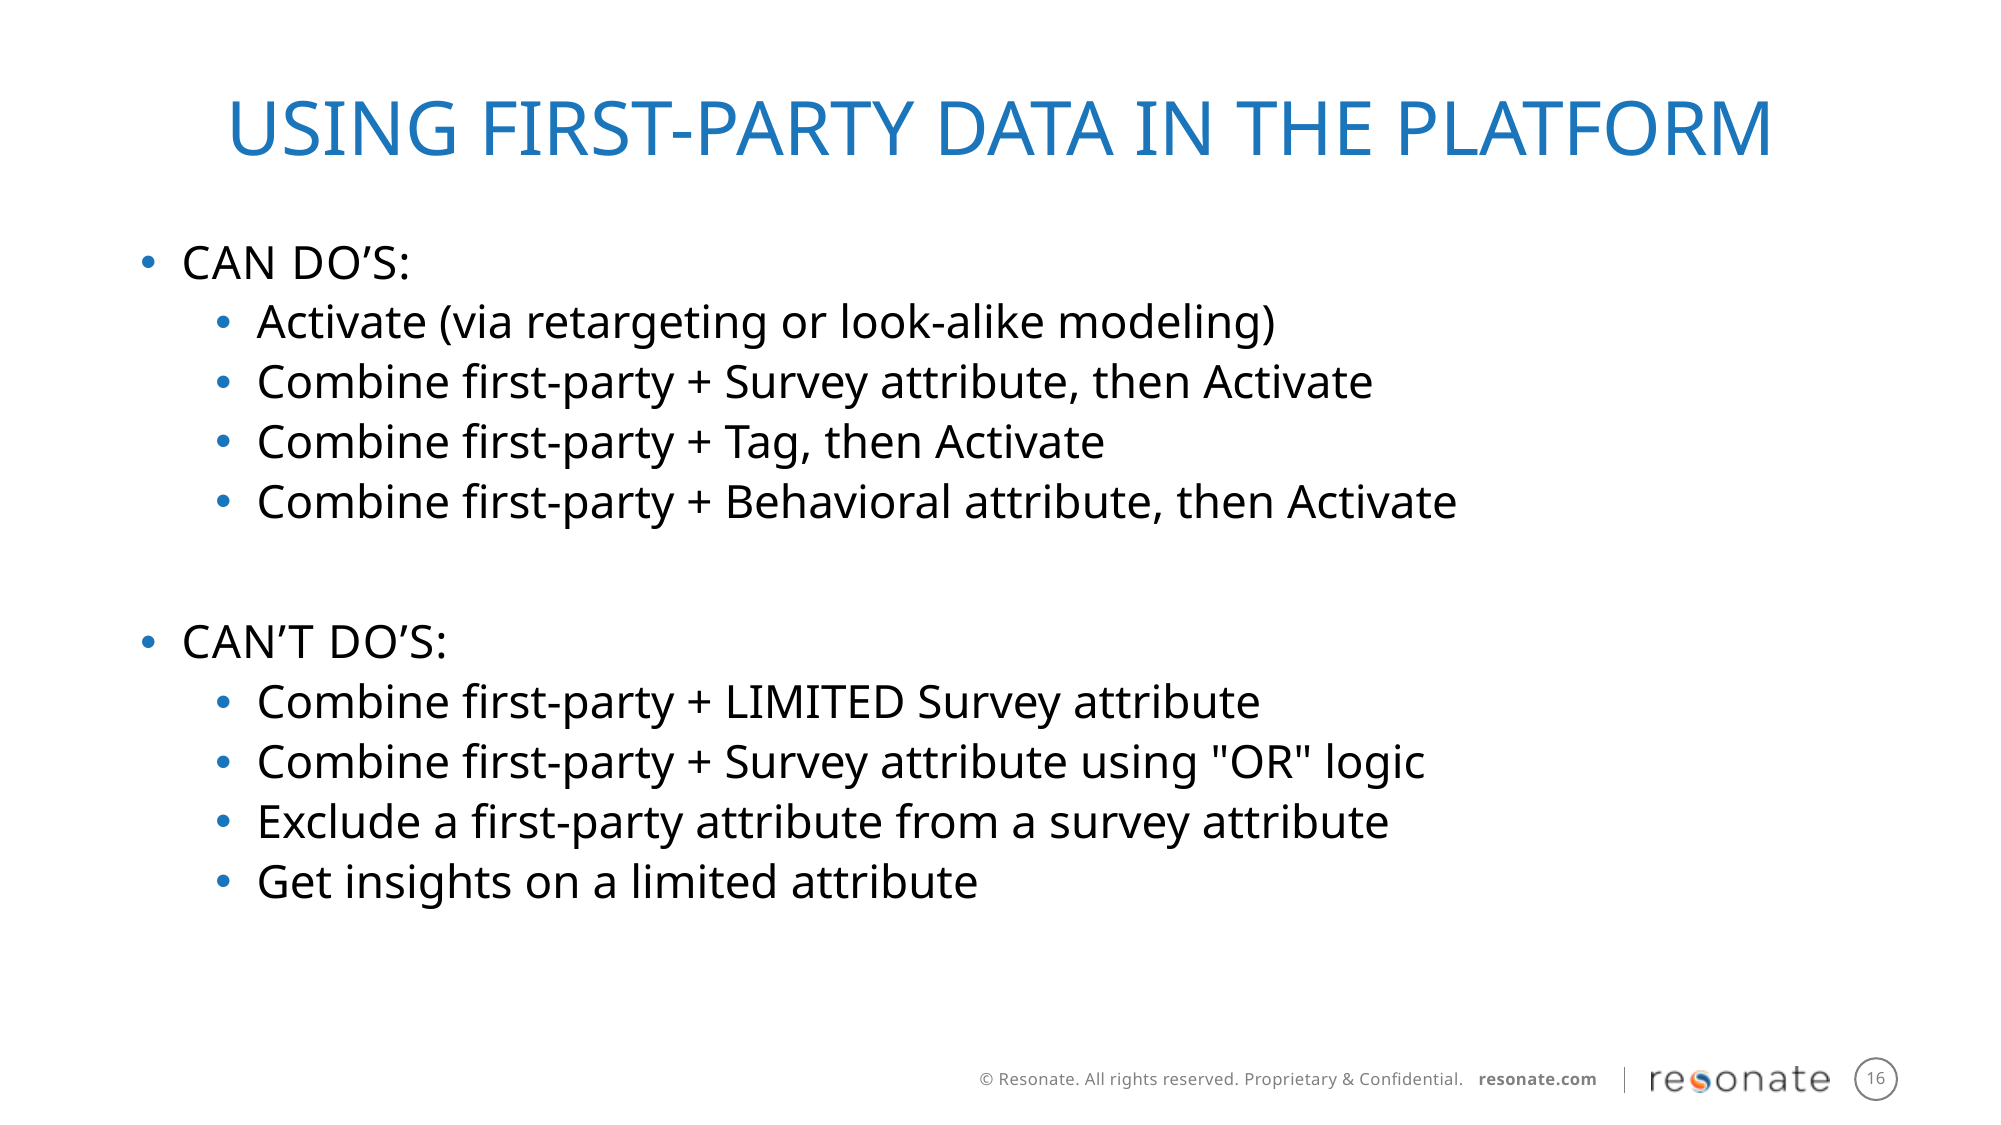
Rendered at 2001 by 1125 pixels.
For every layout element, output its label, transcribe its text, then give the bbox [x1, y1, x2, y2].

list Using First-party data in the platform [110, 79, 1894, 184]
list CAN DO’S: Activate (via retargeting or look-alike modeling) Combine first-party + Survey attribute, then Activate Combine first-party + Tag, then Activate Combine first-party + Behavioral attribute, then Activate CAN’T DO’S: Combine first-party + LIMITED Survey attribute Combine first-party + Survey attribute using "OR" logic Exclude a first-party attribute from a survey attribute​ Get insights on a limited attribute [110, 232, 1861, 995]
picture [1651, 1066, 1830, 1093]
